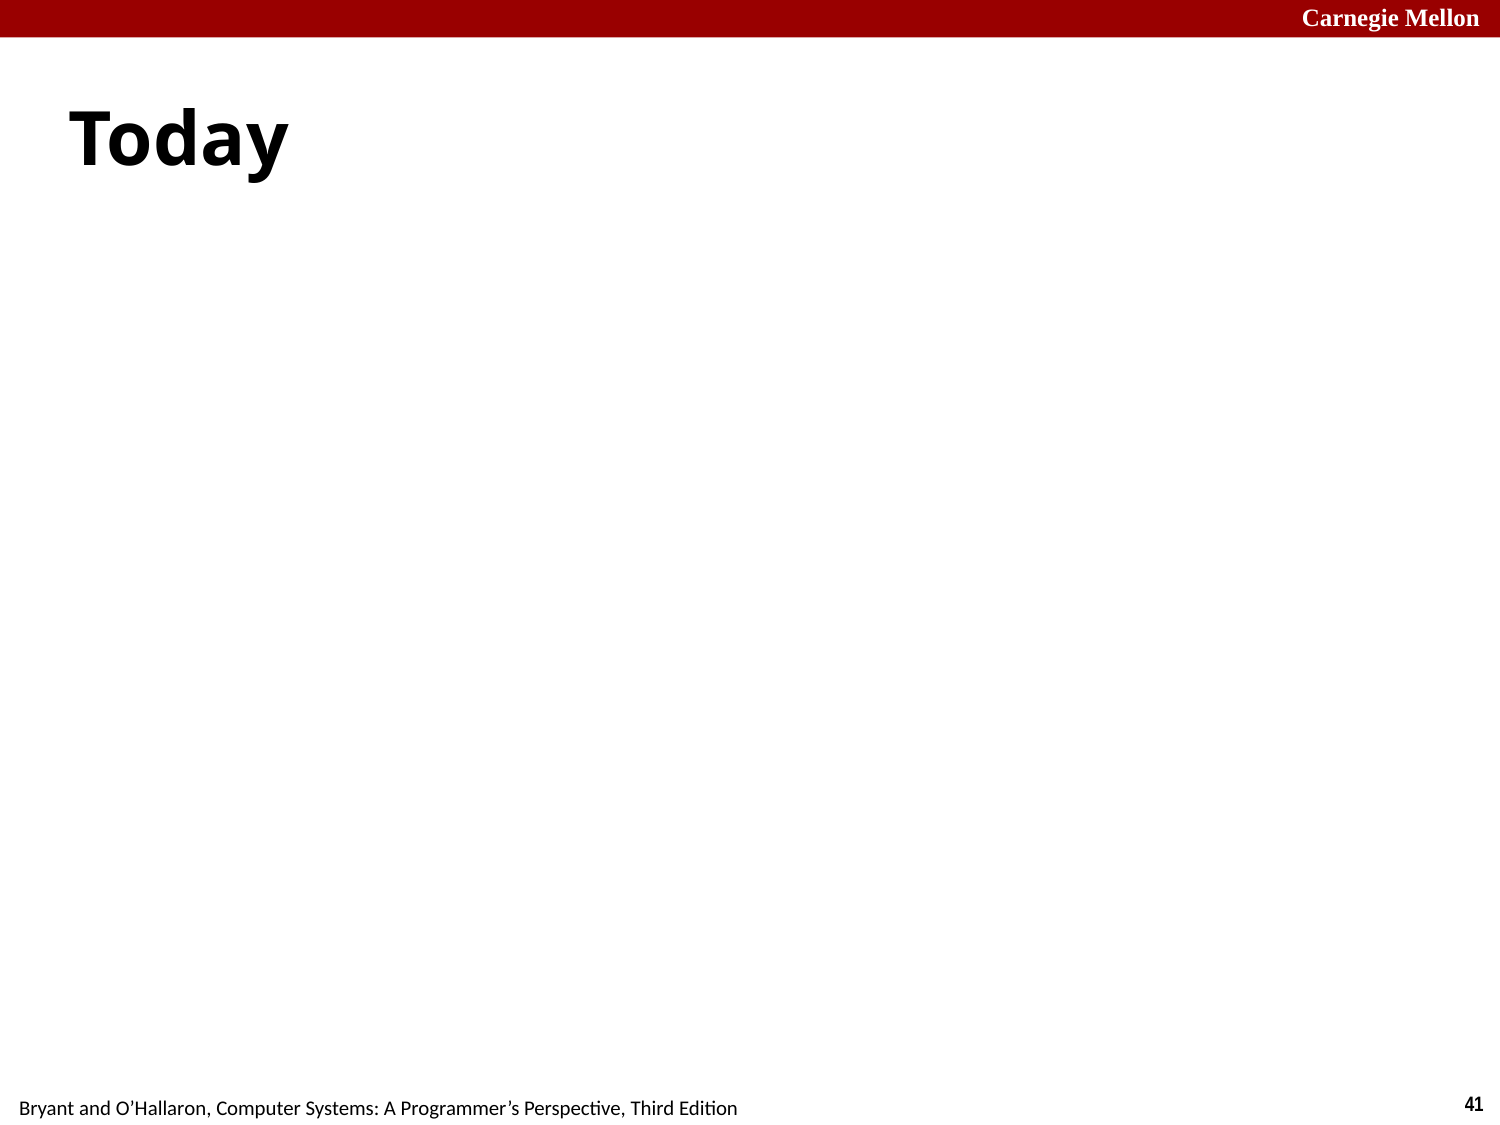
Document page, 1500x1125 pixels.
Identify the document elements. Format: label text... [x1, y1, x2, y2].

title Today [62, 41, 1438, 230]
